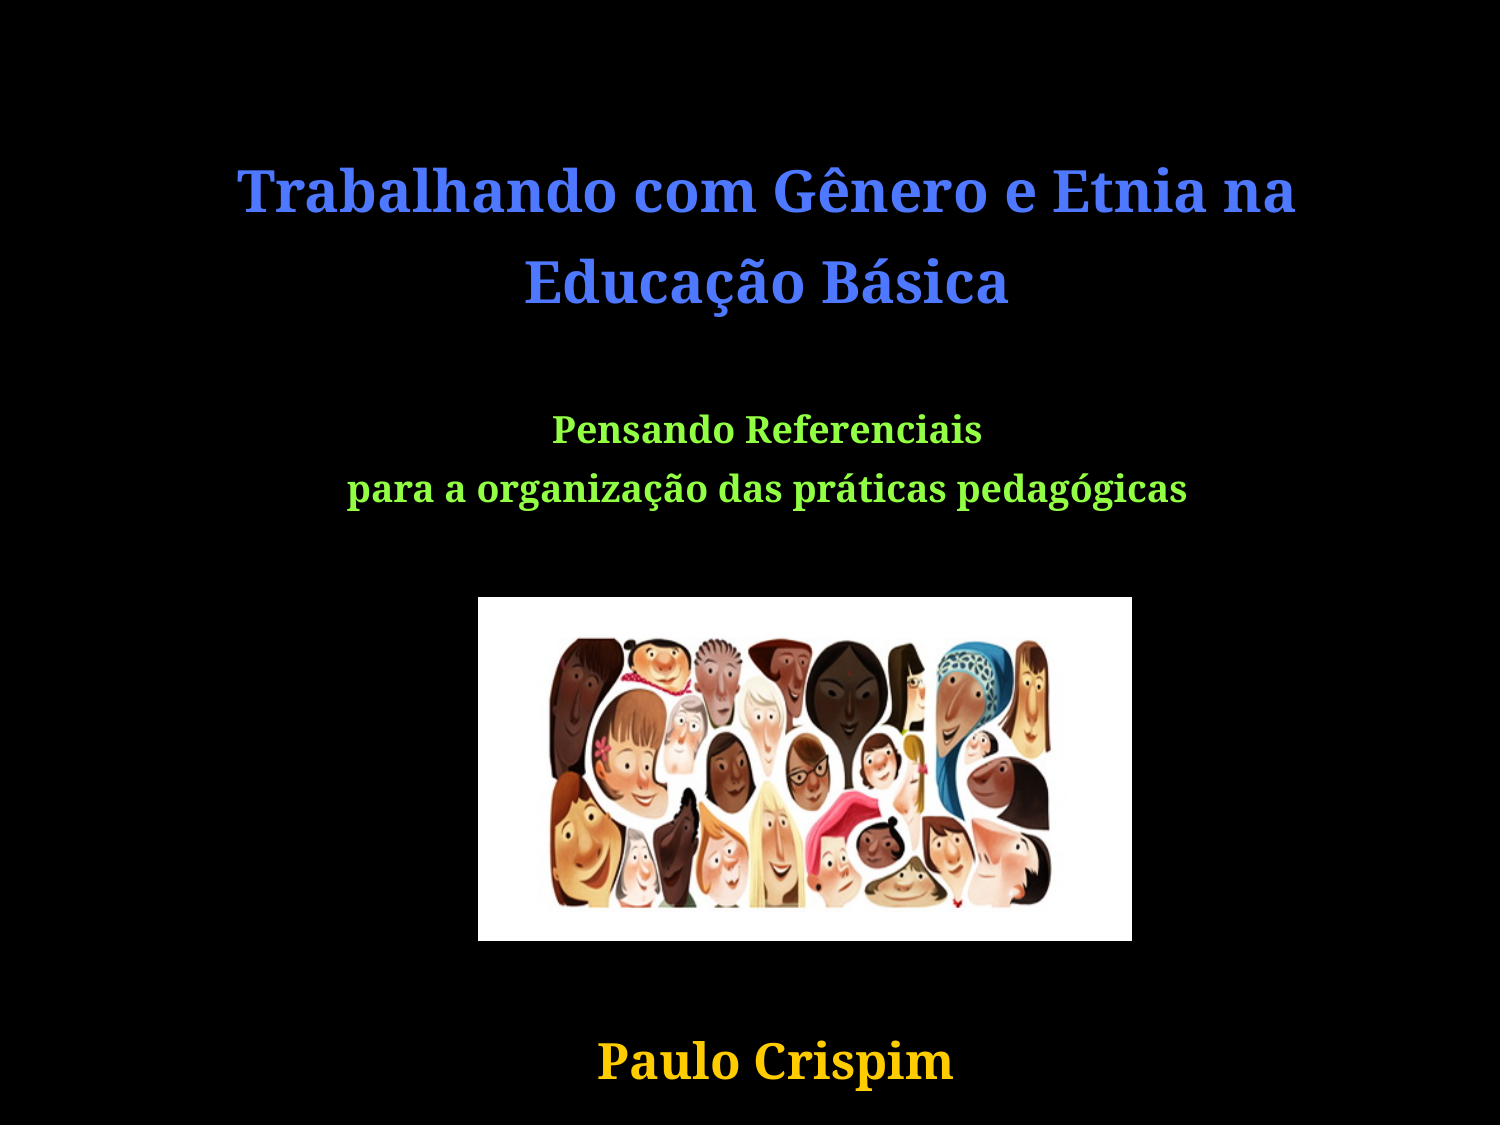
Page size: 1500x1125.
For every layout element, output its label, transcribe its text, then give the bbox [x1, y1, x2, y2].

subtitle Paulo Crispim [194, 952, 1358, 1083]
text_box Trabalhando com Gênero e Etnia na Educação Básica Pensando Referenciais para a organização das práticas pedagógicas [100, 125, 1436, 517]
picture [478, 597, 1132, 941]
